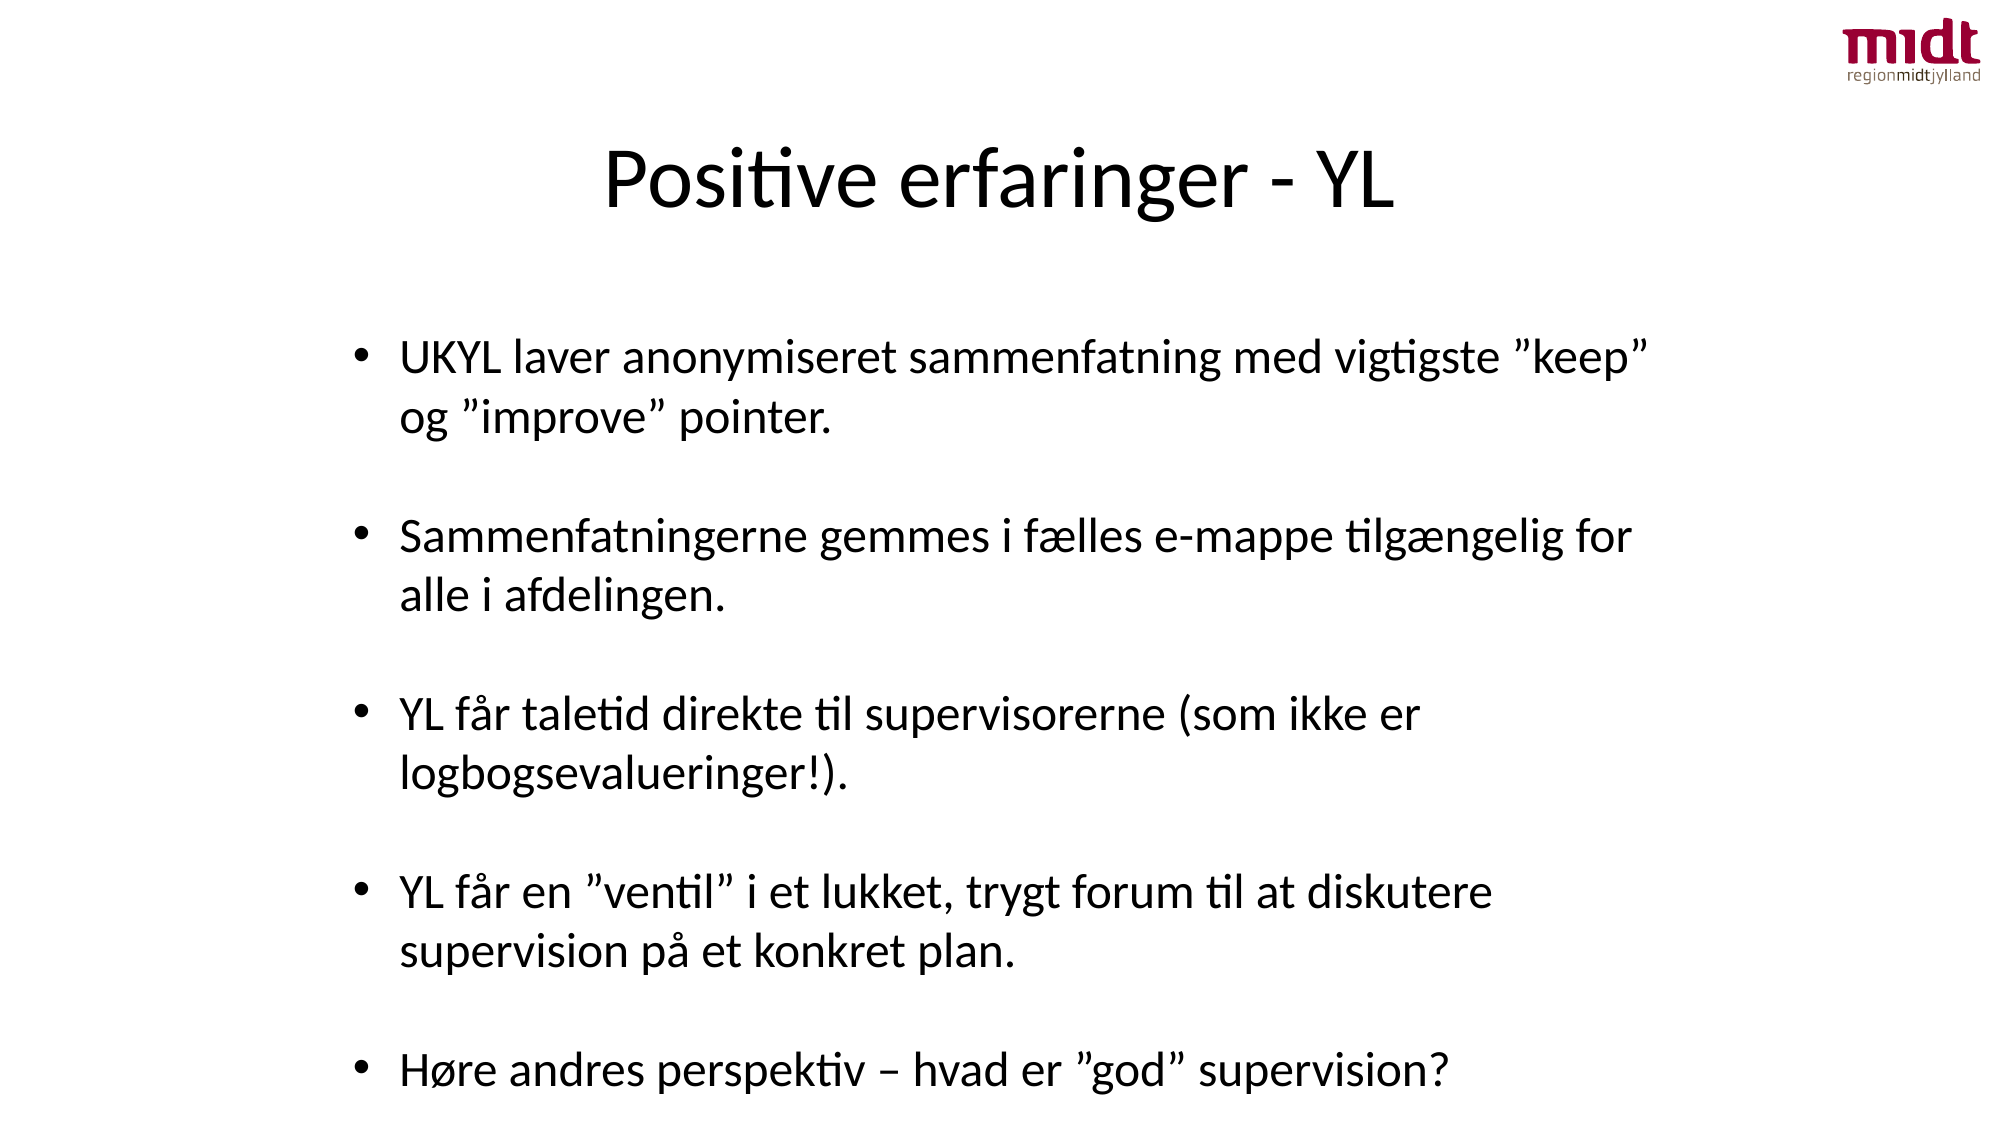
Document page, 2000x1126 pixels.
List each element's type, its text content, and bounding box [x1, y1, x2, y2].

text_box Positive erfaringer - YL [267, 52, 1733, 294]
text_box UKYL laver anonymiseret sammenfatning med vigtigste ”keep” og ”improve” pointer. Sammenfatningerne gemmes i fælles e-mappe tilgængelig for alle i afdelingen. YL får taletid direkte til supervisorerne (som ikke er logbogsevalueringer!). YL får en ”ventil” i et lukket, trygt forum til at diskutere supervision på et konkret plan. Høre andres perspektiv – hvad er ”god” supervision? [338, 314, 1689, 1107]
